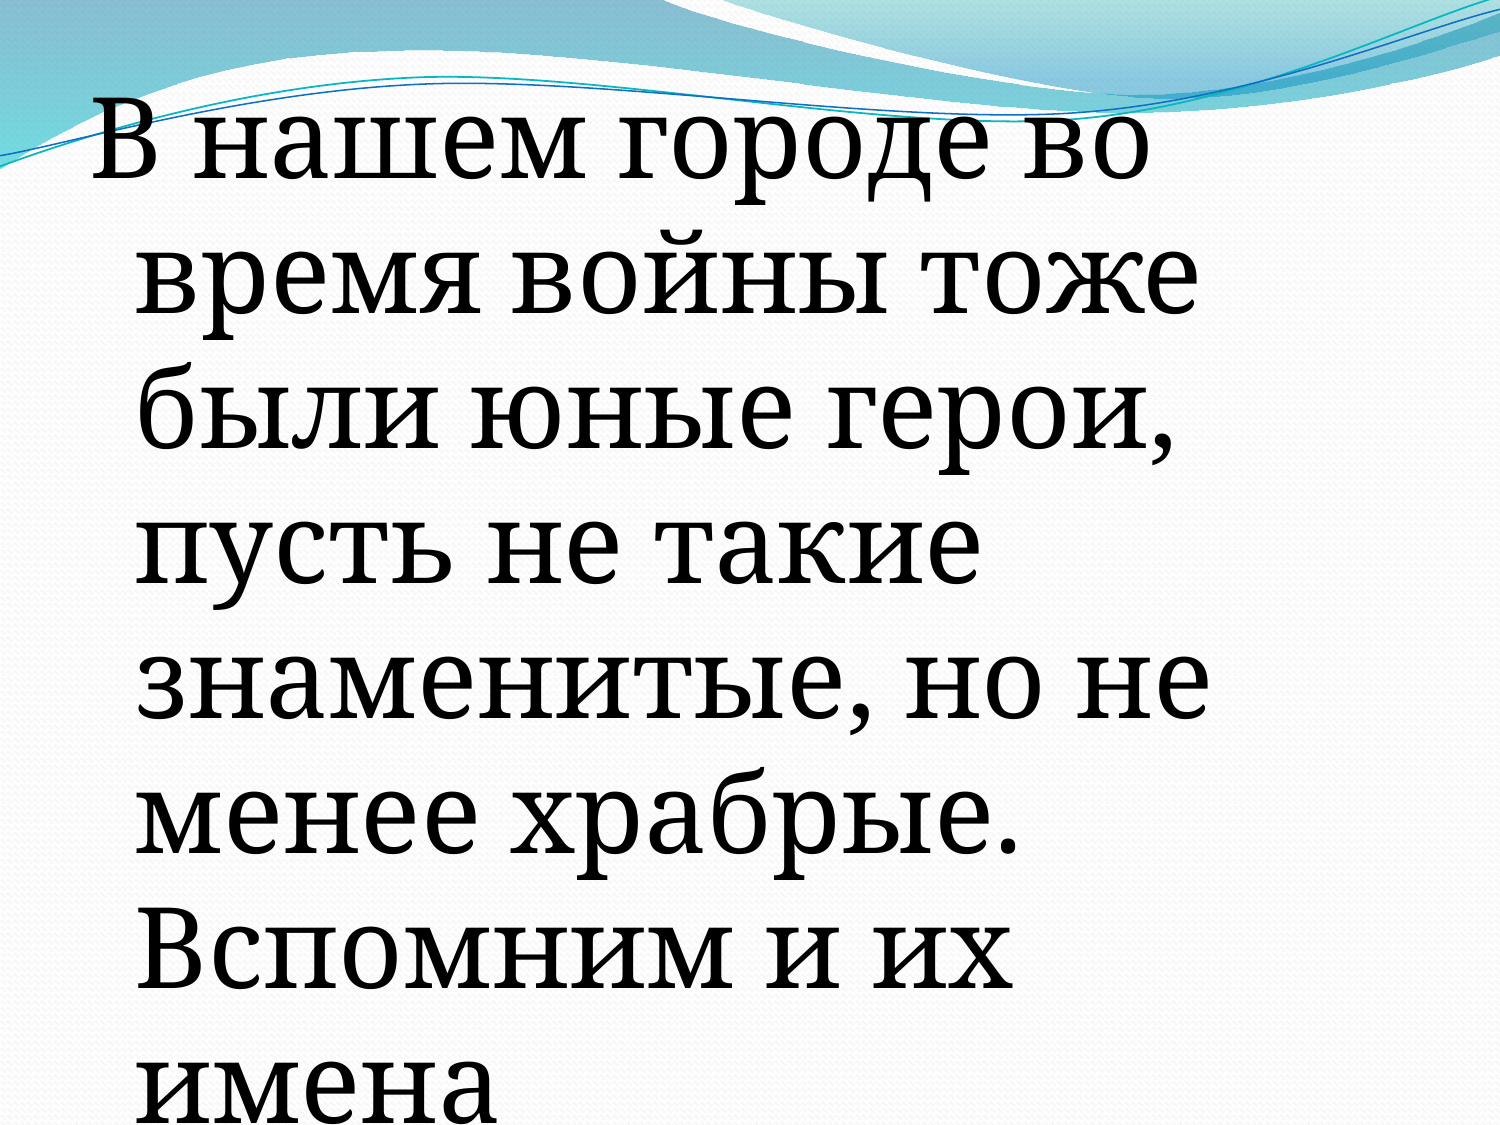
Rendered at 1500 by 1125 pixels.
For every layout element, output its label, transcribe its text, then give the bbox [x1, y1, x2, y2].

list В нашем городе во время войны тоже были юные герои, пусть не такие знаменитые, но не менее храбрые. Вспомним и их имена [75, 58, 1425, 1038]
